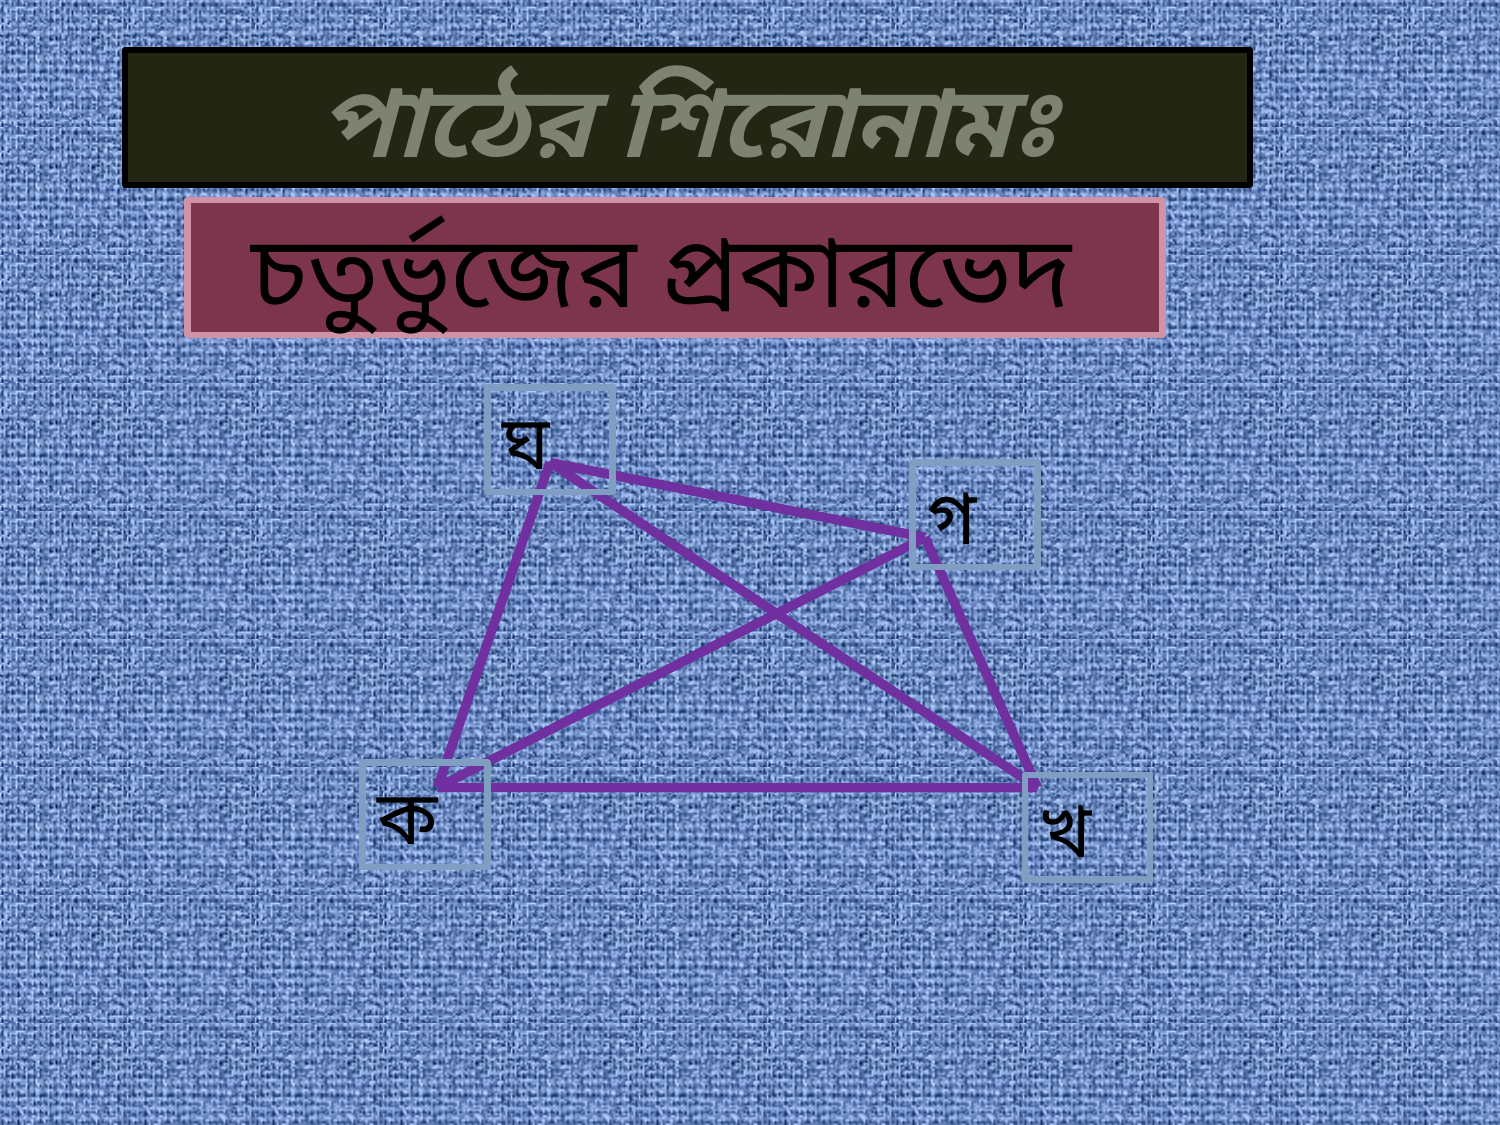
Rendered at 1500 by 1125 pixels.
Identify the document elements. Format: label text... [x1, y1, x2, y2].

text_box খ [1022, 772, 1153, 883]
picture [0, 0, 1500, 1125]
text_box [440, 464, 1037, 786]
text_box পাঠের শিরোনামঃ [122, 47, 1253, 188]
text_box [225, 799, 350, 905]
text_box [1153, 774, 1175, 880]
text_box ঘ [484, 384, 616, 451]
text_box চতুর্ভুজের প্রকারভেদ [184, 197, 1166, 338]
text_box ক [359, 759, 491, 870]
